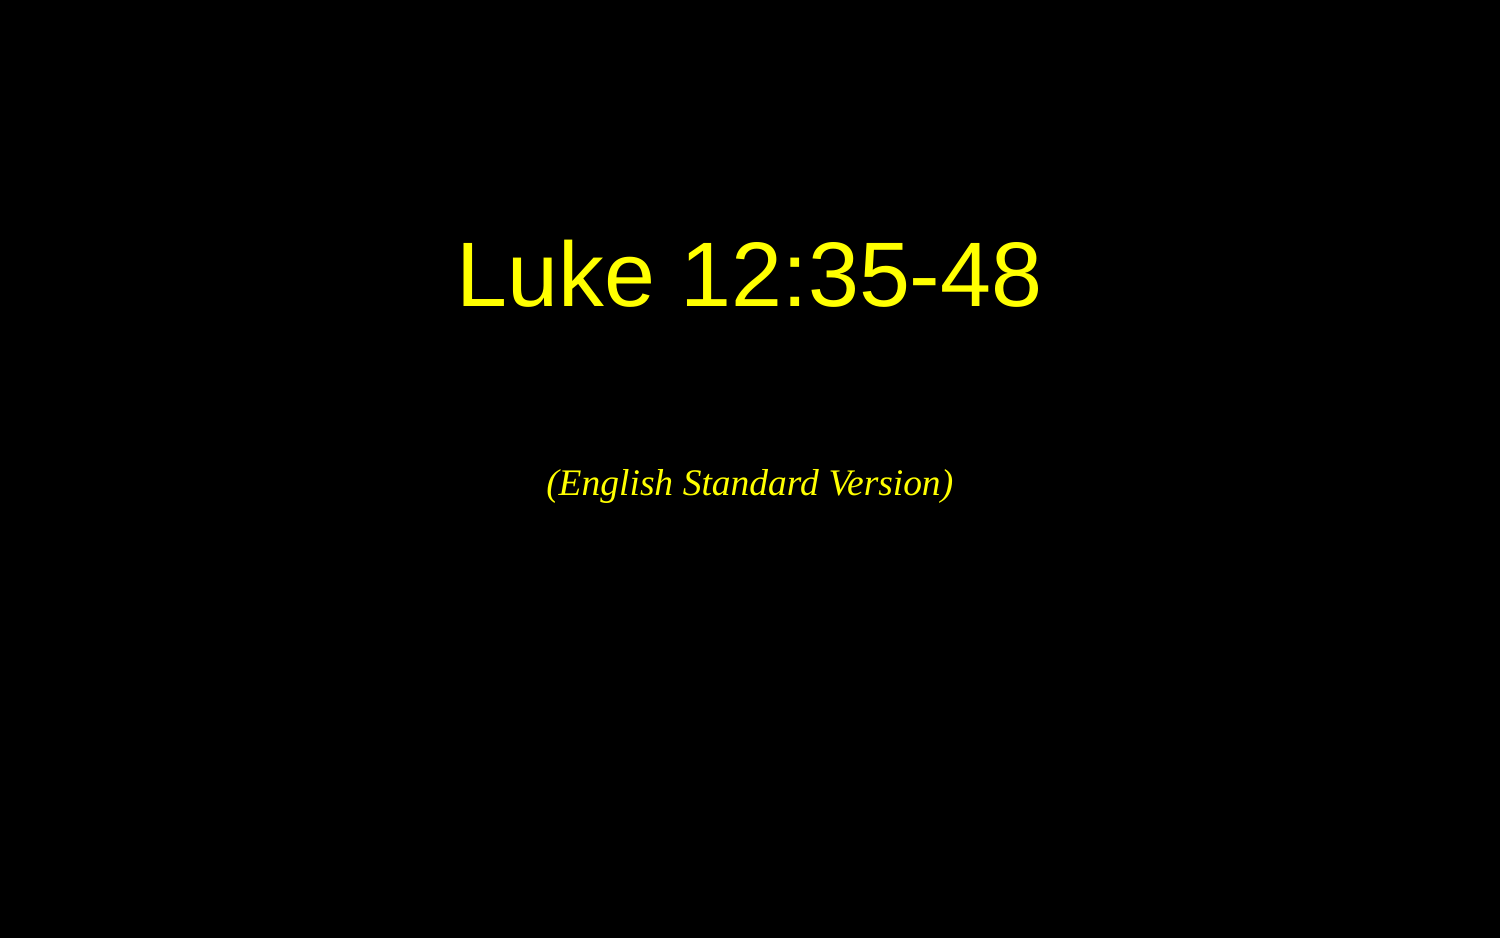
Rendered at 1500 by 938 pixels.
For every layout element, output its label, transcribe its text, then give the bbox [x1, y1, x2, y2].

text_box Luke 12:35-48 (English Standard Version) [0, 78, 1500, 752]
